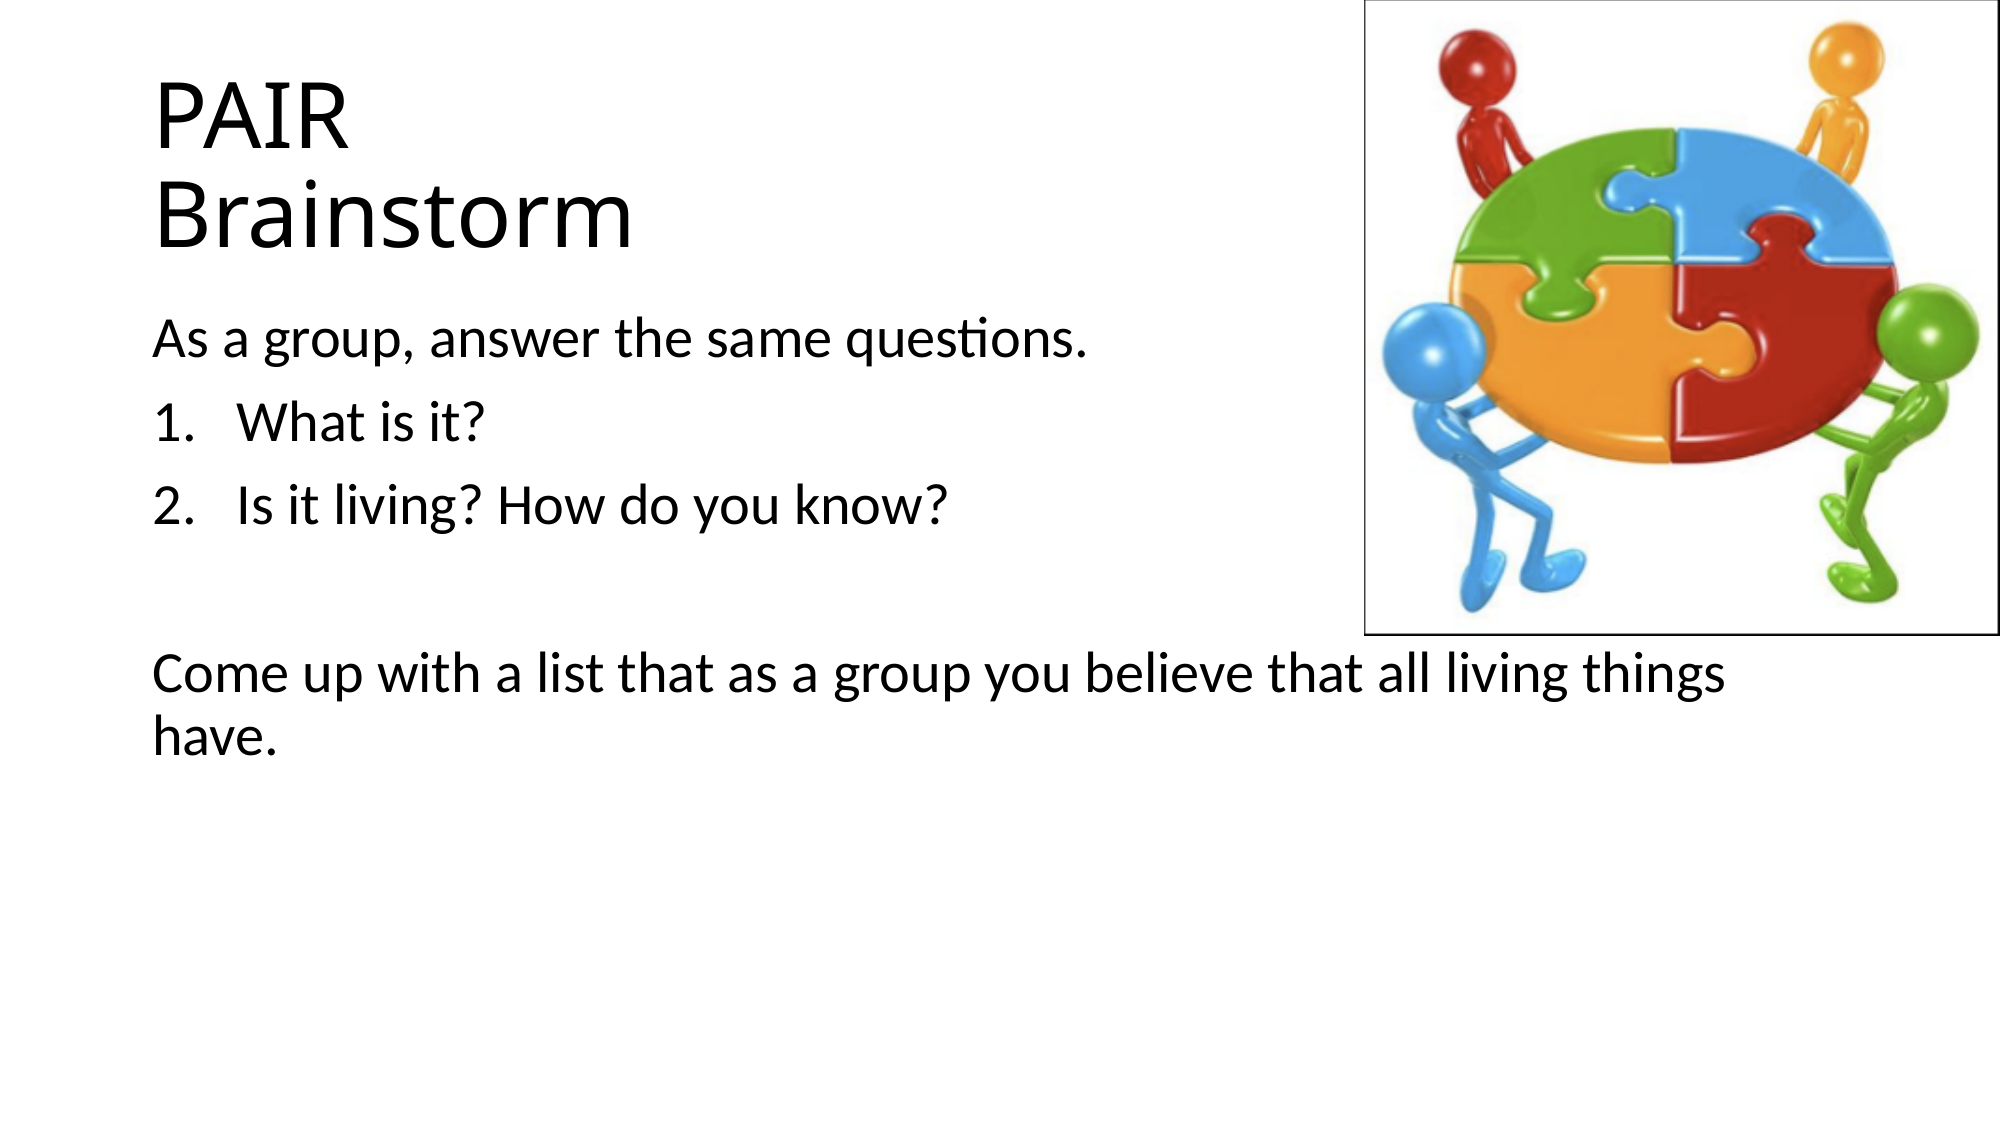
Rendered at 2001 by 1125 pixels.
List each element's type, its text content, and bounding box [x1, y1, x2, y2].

list As a group, answer the same questions. What is it? Is it living? How do you know? Come up with a list that as a group you believe that all living things have. [137, 299, 1863, 1014]
picture [1364, 0, 2000, 636]
title PAIR Brainstorm [137, 59, 1364, 278]
